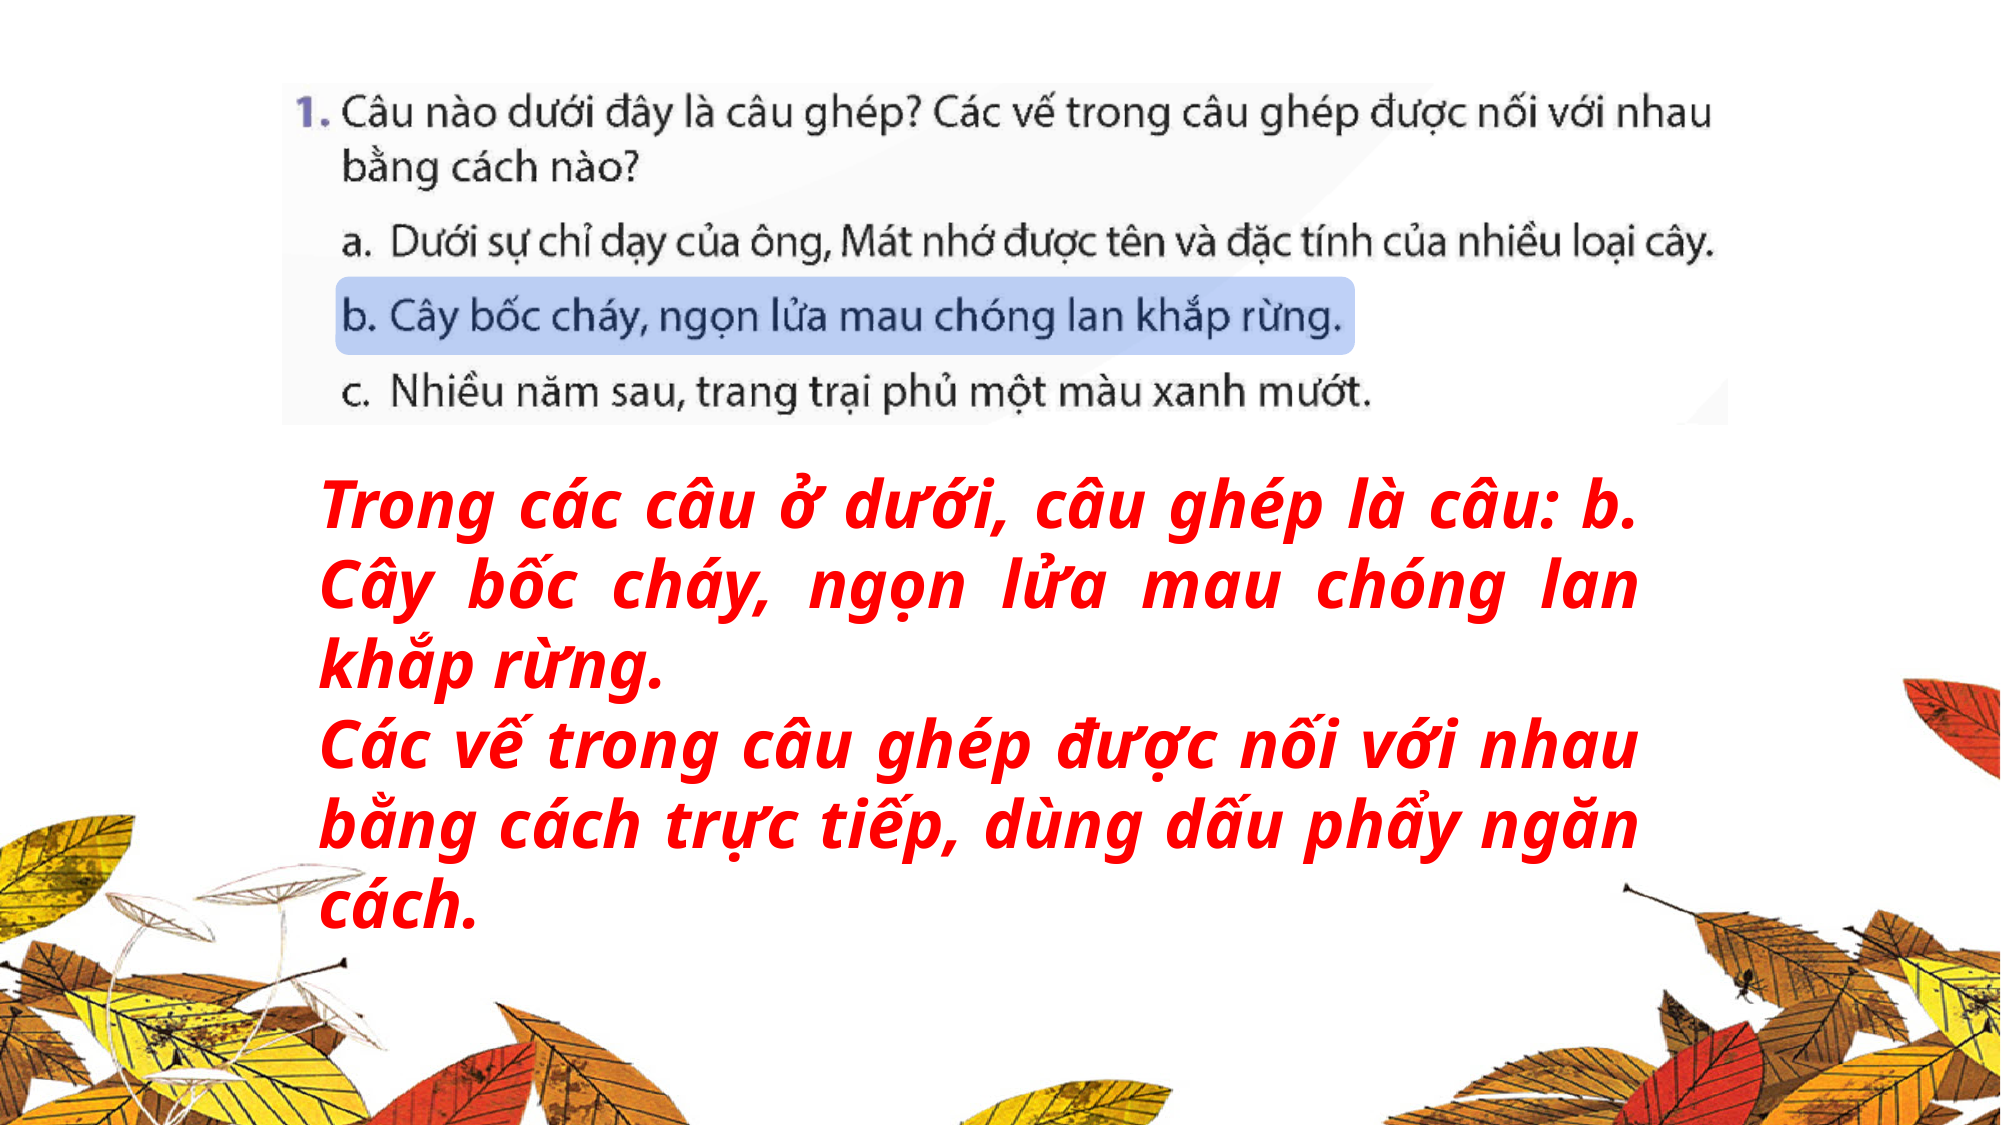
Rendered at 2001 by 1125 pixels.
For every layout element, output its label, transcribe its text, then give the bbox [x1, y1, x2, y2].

text_box Trong các câu ở dưới, câu ghép là câu: b. Cây bốc cháy, ngọn lửa mau chóng lan khắp rừng. Các vế trong câu ghép được nối với nhau bằng cách trực tiếp, dùng dấu phẩy ngăn cách. [303, 454, 1657, 949]
picture [0, 0, 2001, 1125]
